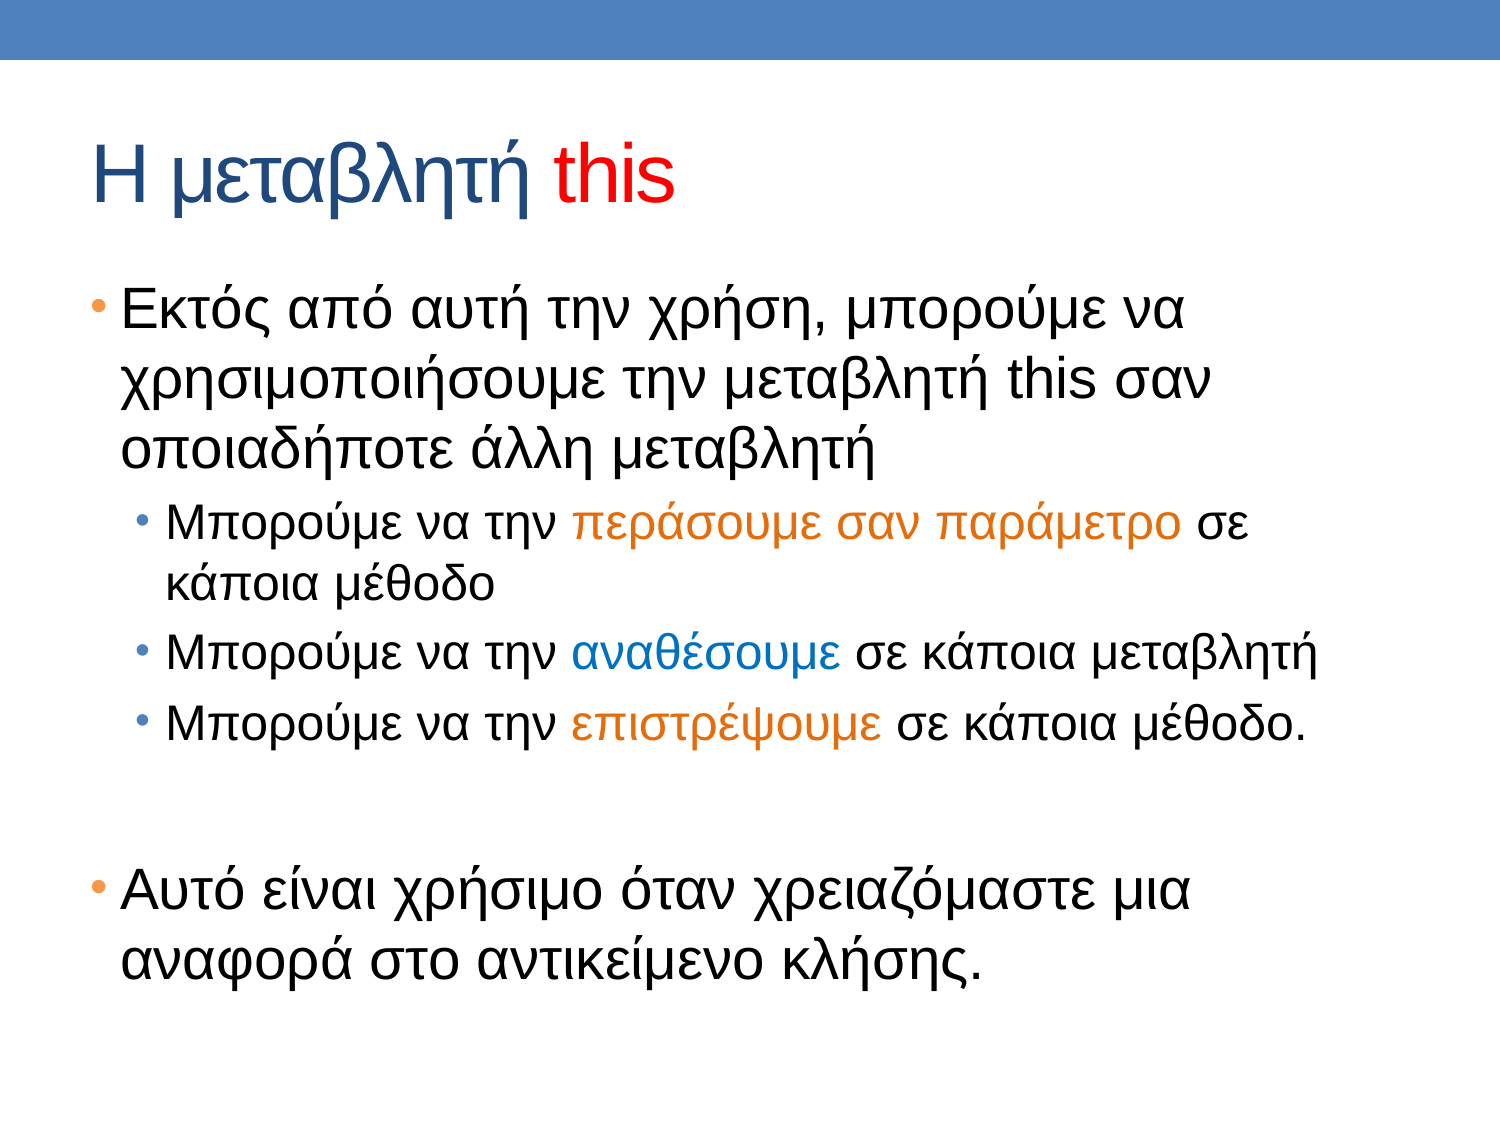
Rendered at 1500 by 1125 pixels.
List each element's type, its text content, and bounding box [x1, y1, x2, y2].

title Η μεταβλητή this [75, 87, 1425, 250]
list Εκτός από αυτή την χρήση, μπορούμε να χρησιμοποιήσουμε την μεταβλητή this σαν οποιαδήποτε άλλη μεταβλητή Μπορούμε να την περάσουμε σαν παράμετρο σε κάποια μέθοδο Μπορούμε να την αναθέσουμε σε κάποια μεταβλητή Μπορούμε να την επιστρέψουμε σε κάποια μέθοδο. Αυτό είναι χρήσιμο όταν χρειαζόμαστε μια αναφορά στο αντικείμενο κλήσης. [75, 262, 1425, 1063]
